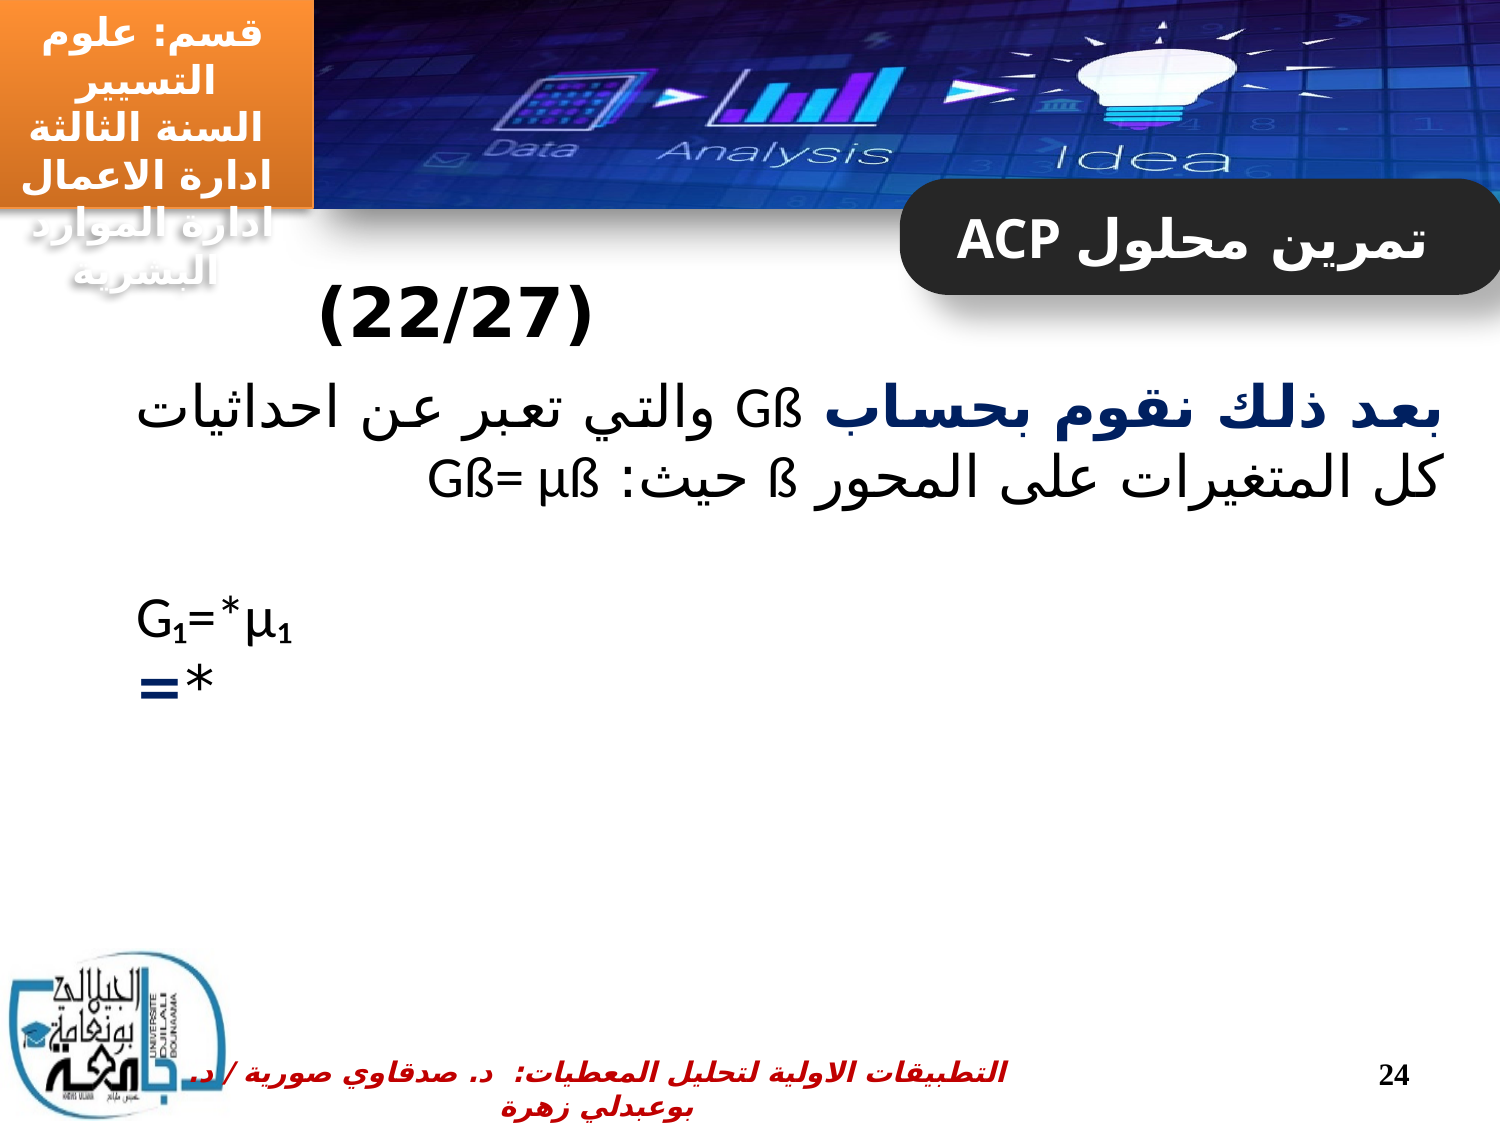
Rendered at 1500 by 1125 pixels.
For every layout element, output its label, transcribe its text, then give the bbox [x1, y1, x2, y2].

picture [314, 0, 1500, 209]
text_box ACP تمرين محلول [899, 178, 1500, 295]
subtitle التطبيقات الاولية لتحليل المعطيات: د. صدقاوي صورية / د. بوعبدلي زهرة [123, 1046, 1069, 1125]
text_box (22/27) [123, 219, 813, 350]
picture [0, 948, 231, 1121]
slide_number 24 [1074, 1042, 1425, 1103]
